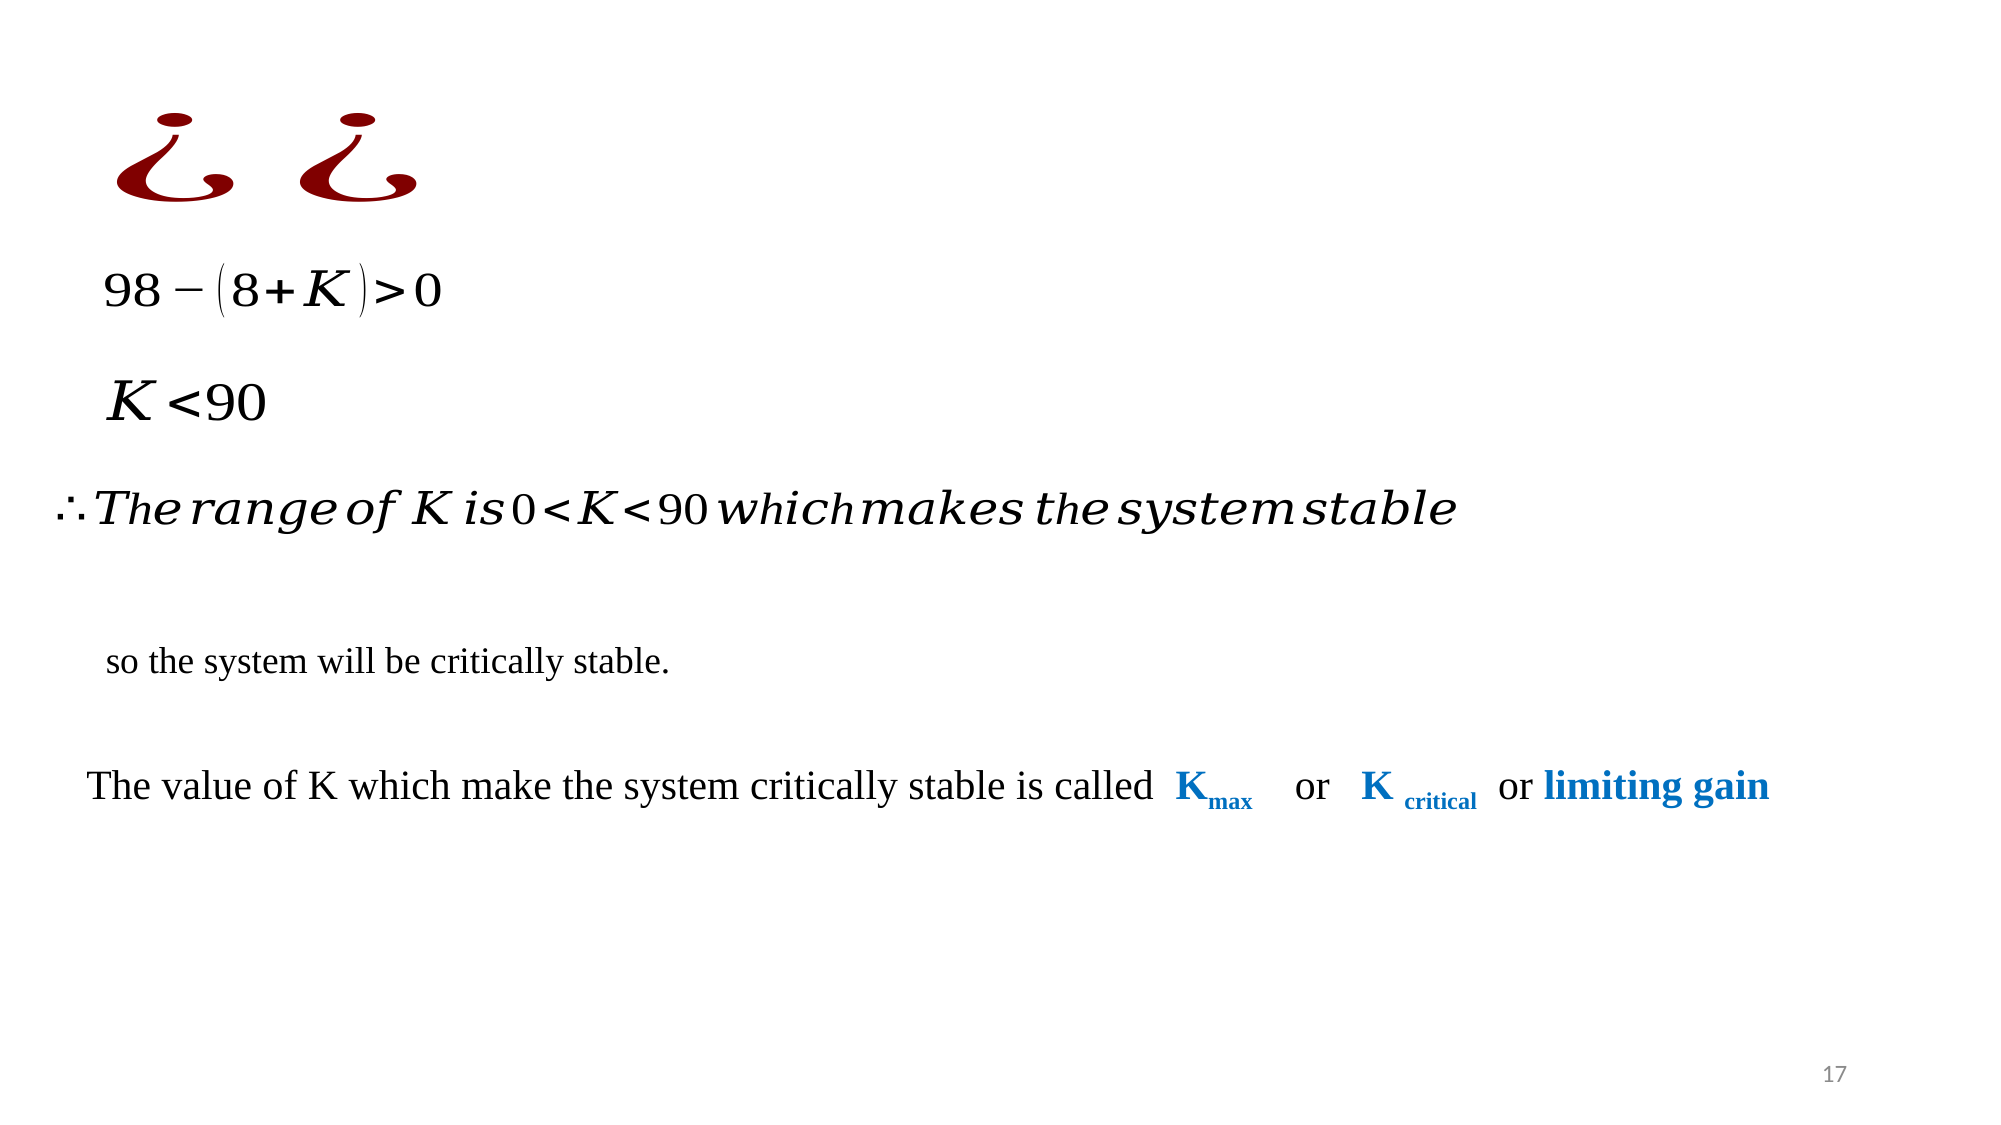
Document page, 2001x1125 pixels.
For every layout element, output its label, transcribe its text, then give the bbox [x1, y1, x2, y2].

text_box The value of K which make the system critically stable is called Kmax or K critical or limiting gain [71, 750, 1826, 822]
slide_number 17 [1412, 1042, 1863, 1103]
